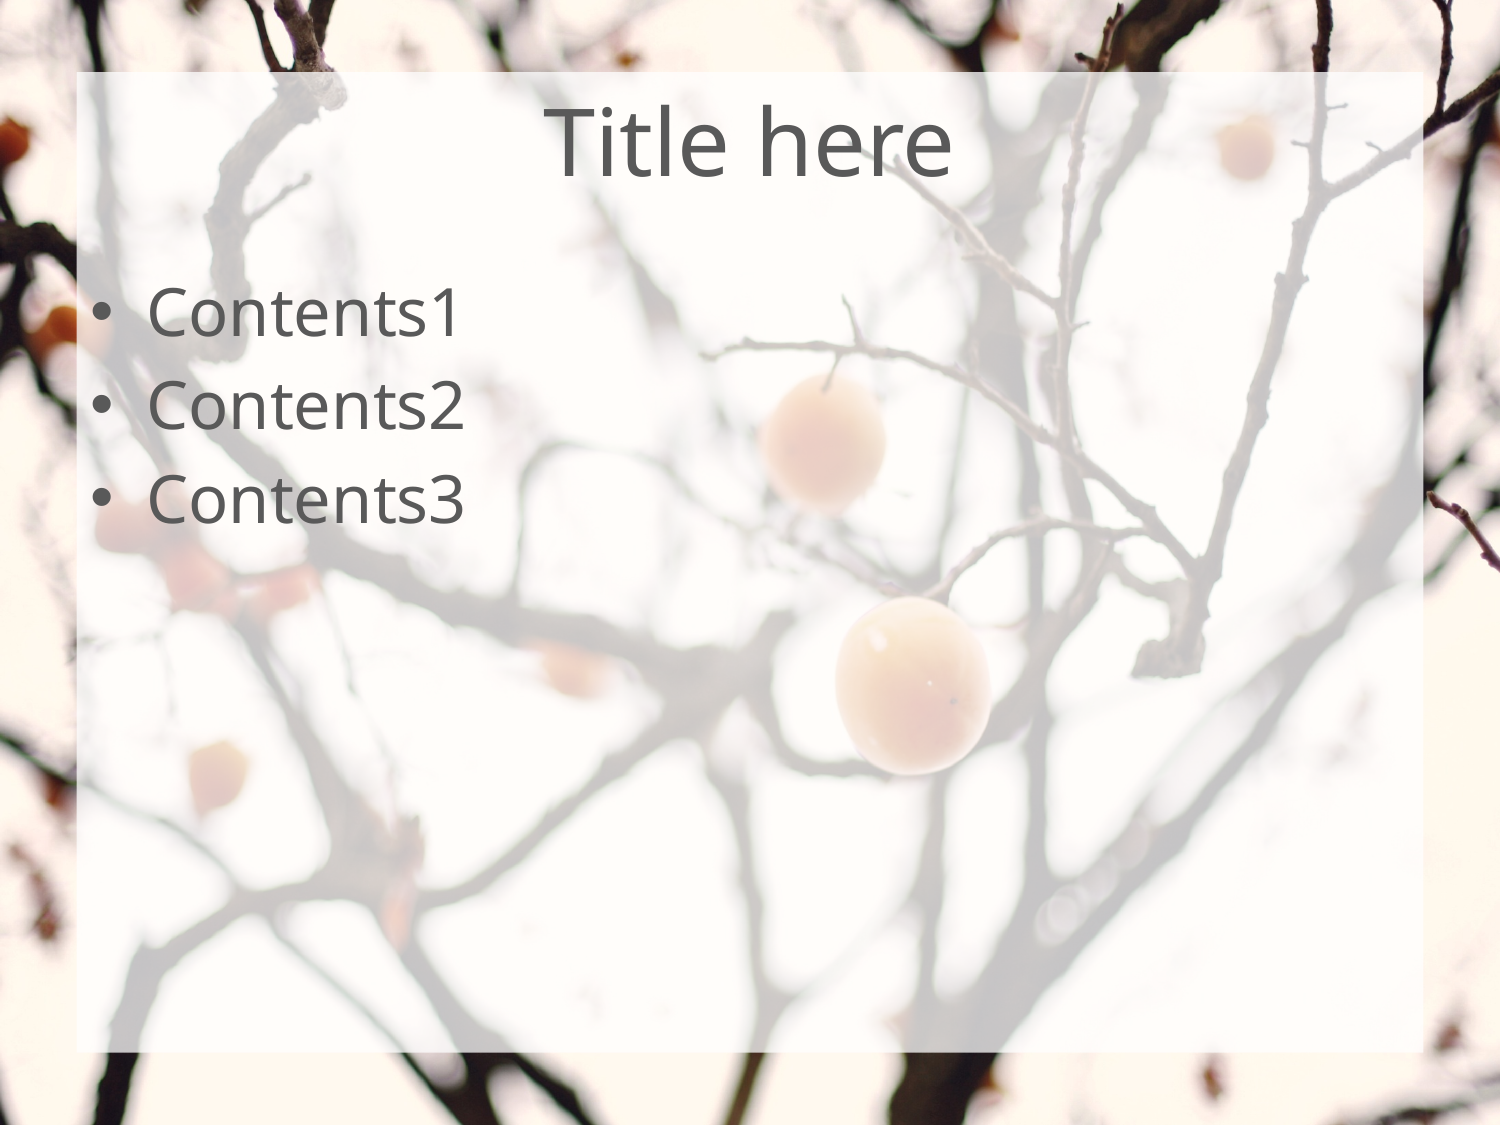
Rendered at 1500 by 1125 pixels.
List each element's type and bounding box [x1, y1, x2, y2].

text_box [0, 0, 1500, 1125]
